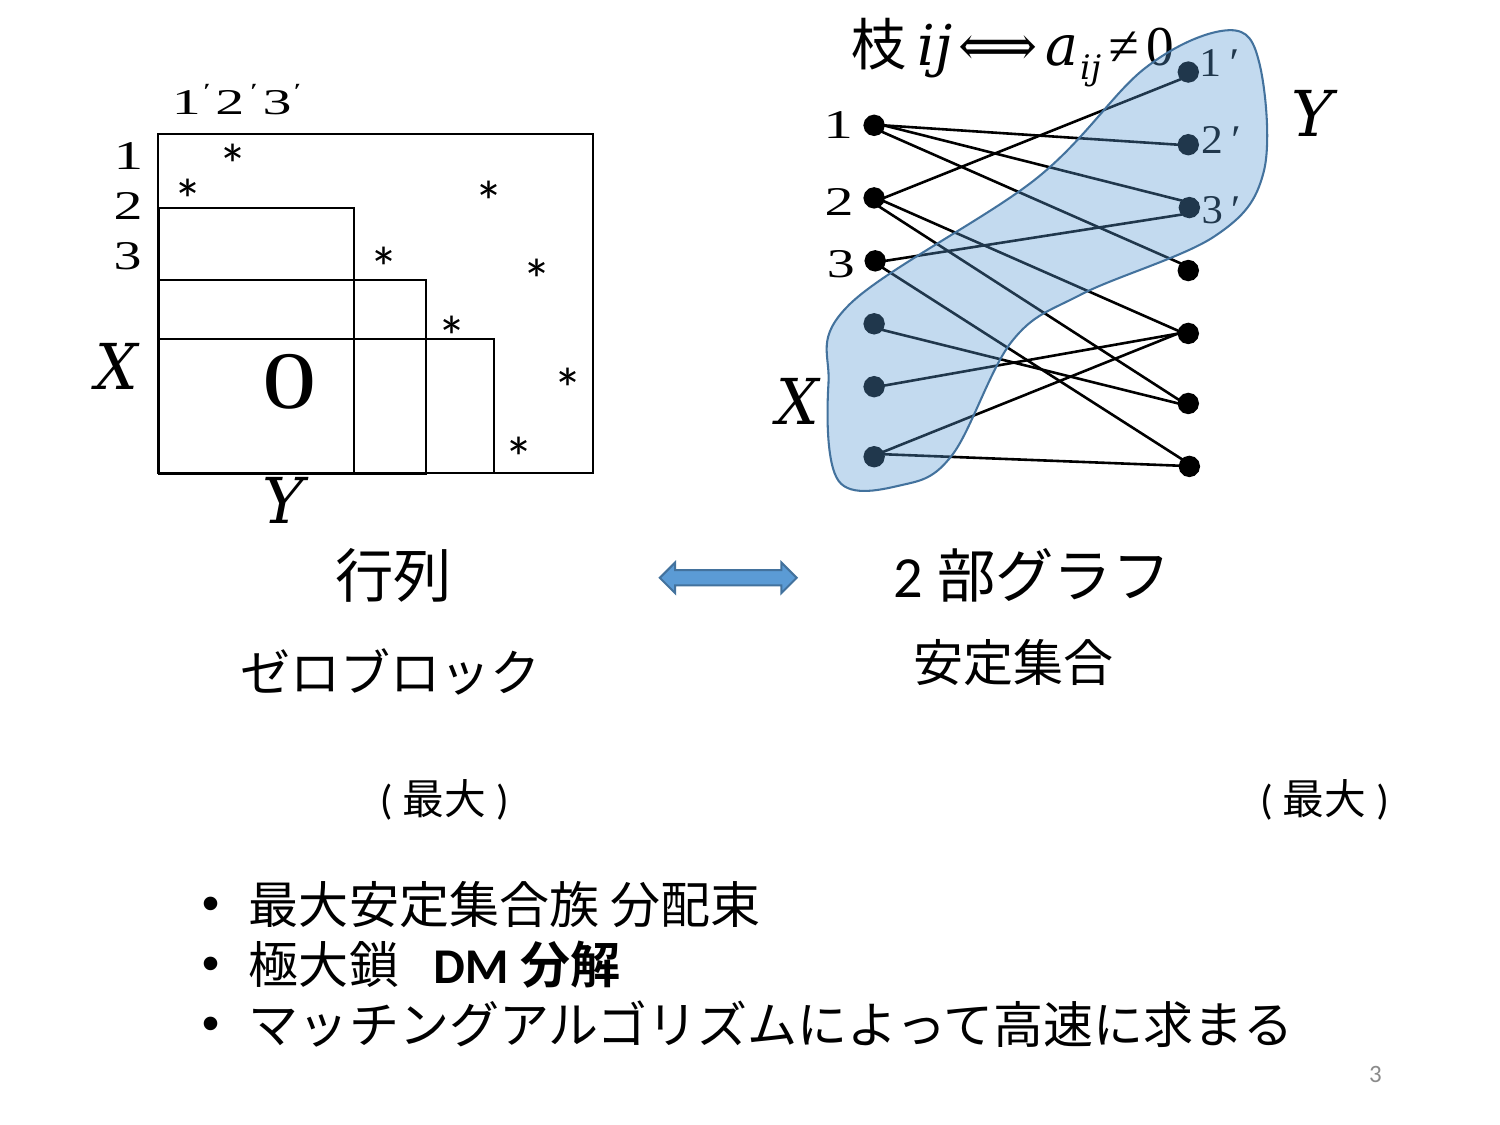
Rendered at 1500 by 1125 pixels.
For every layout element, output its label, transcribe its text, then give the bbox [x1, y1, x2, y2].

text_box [49, 764, 1446, 1064]
text_box 2部グラフ [879, 531, 1186, 617]
text_box * [159, 155, 218, 240]
text_box [658, 560, 799, 596]
text_box [158, 207, 355, 280]
text_box ゼロブロック [225, 633, 556, 709]
text_box 安定集合 [898, 623, 1129, 699]
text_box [768, 30, 1342, 491]
text_box * [507, 234, 567, 320]
text_box * [426, 291, 482, 376]
text_box * [489, 412, 549, 498]
text_box * [203, 119, 263, 205]
text_box [218, 133, 594, 412]
text_box [426, 338, 495, 474]
slide_number 3 [1059, 1064, 1397, 1103]
text_box * [539, 343, 598, 429]
text_box * [354, 223, 414, 280]
text_box [157, 133, 203, 280]
text_box [549, 429, 594, 474]
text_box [88, 280, 426, 539]
text_box * [459, 156, 519, 242]
